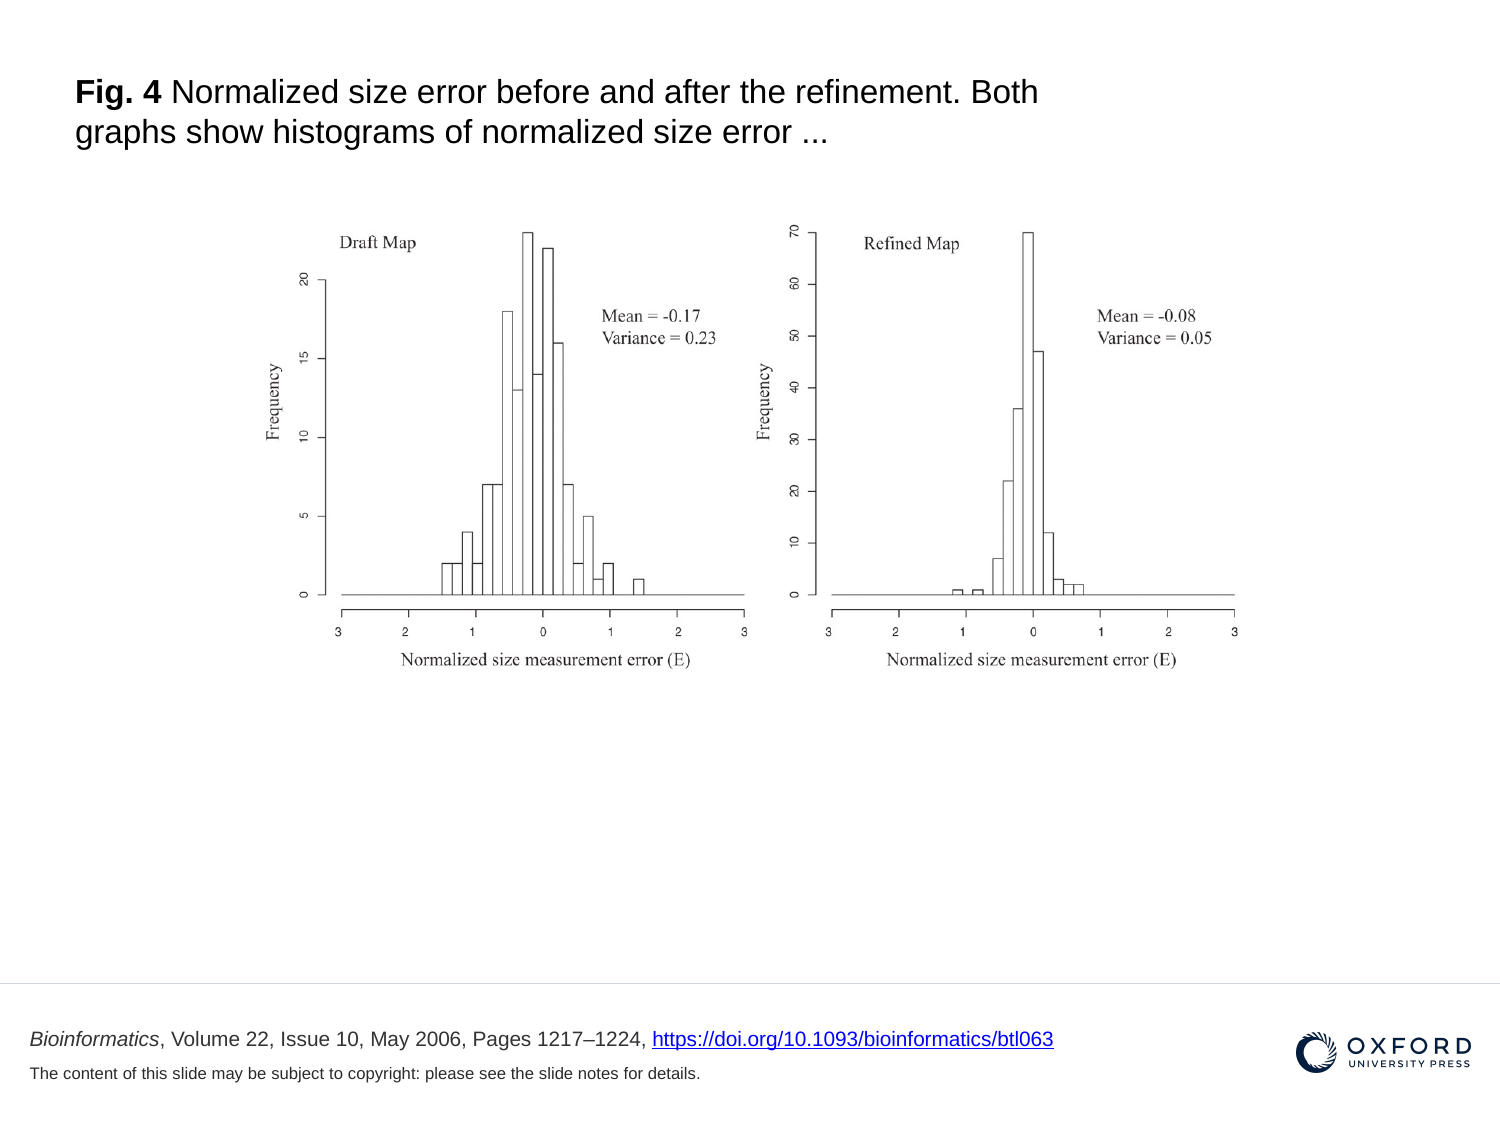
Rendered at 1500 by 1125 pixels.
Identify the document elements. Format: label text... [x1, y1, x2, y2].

footer Bioinformatics, Volume 22, Issue 10, May 2006, Pages 1217–1224, https://doi.org/10.1093/bioinformatics/btl063 The content of this slide may be subject to copyright: please see the slide notes for details. [0, 983, 1260, 1125]
picture [262, 224, 1238, 669]
picture [1296, 1032, 1471, 1073]
title Fig. 4 Normalized size error before and after the refinement. Both graphs show histograms of normalized size error ... [75, 69, 1078, 171]
